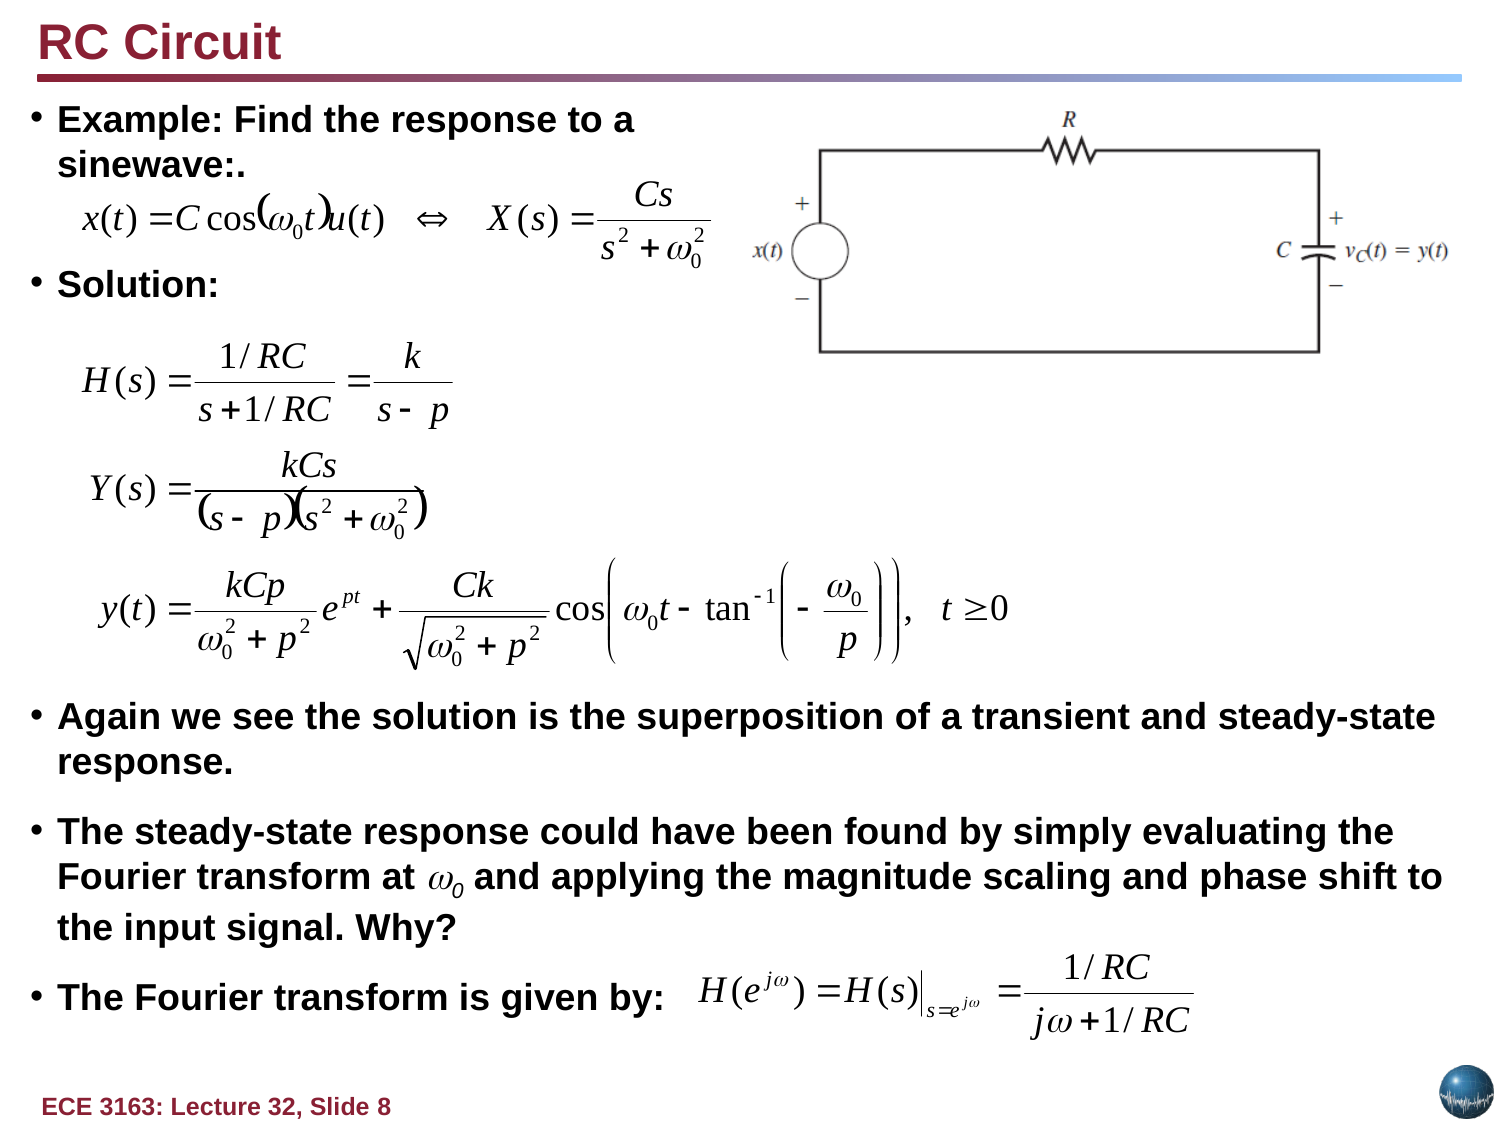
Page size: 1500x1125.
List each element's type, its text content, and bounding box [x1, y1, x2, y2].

text_box RC Circuit [37, 9, 1445, 70]
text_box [74, 170, 720, 278]
text_box Example: Find the response to a sinewave:. Solution: Again we see the solution is the superposition of a transient and steady-state response. The steady-state response could have been found by simply evaluating the Fourier transform at 0 and applying the magnitude scaling and phase shift to the input signal. Why? The Fourier transform is given by: [30, 94, 1464, 1019]
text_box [691, 943, 1202, 1047]
picture [1439, 1065, 1494, 1119]
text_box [74, 331, 1017, 679]
picture [737, 97, 1463, 370]
